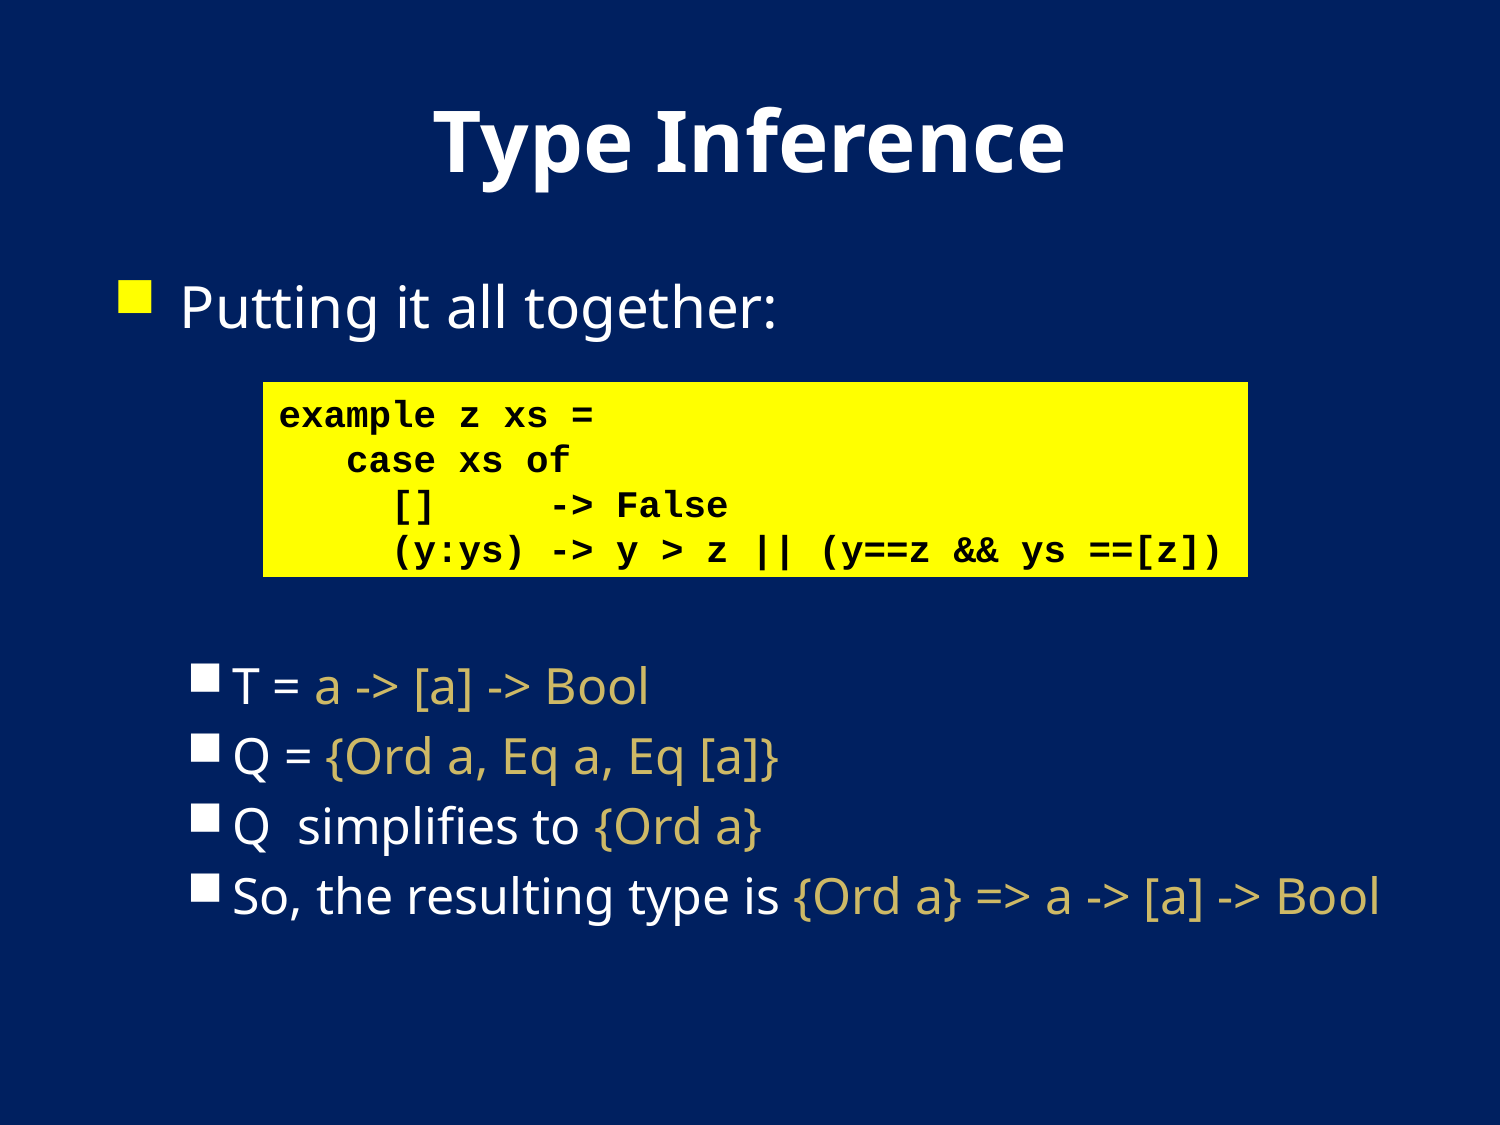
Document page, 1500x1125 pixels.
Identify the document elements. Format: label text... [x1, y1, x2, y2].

title Type Inference [75, 45, 1425, 233]
list Putting it all together: T = a -> [a] -> Bool Q = {Ord a, Eq a, Eq [a]} Q simplifies to {Ord a} So, the resulting type is {Ord a} => a -> [a] -> Bool [75, 262, 1425, 1035]
text_box example z xs = case xs of [] -> False (y:ys) -> y > z || (y==z && ys ==[z]) [263, 382, 1248, 577]
